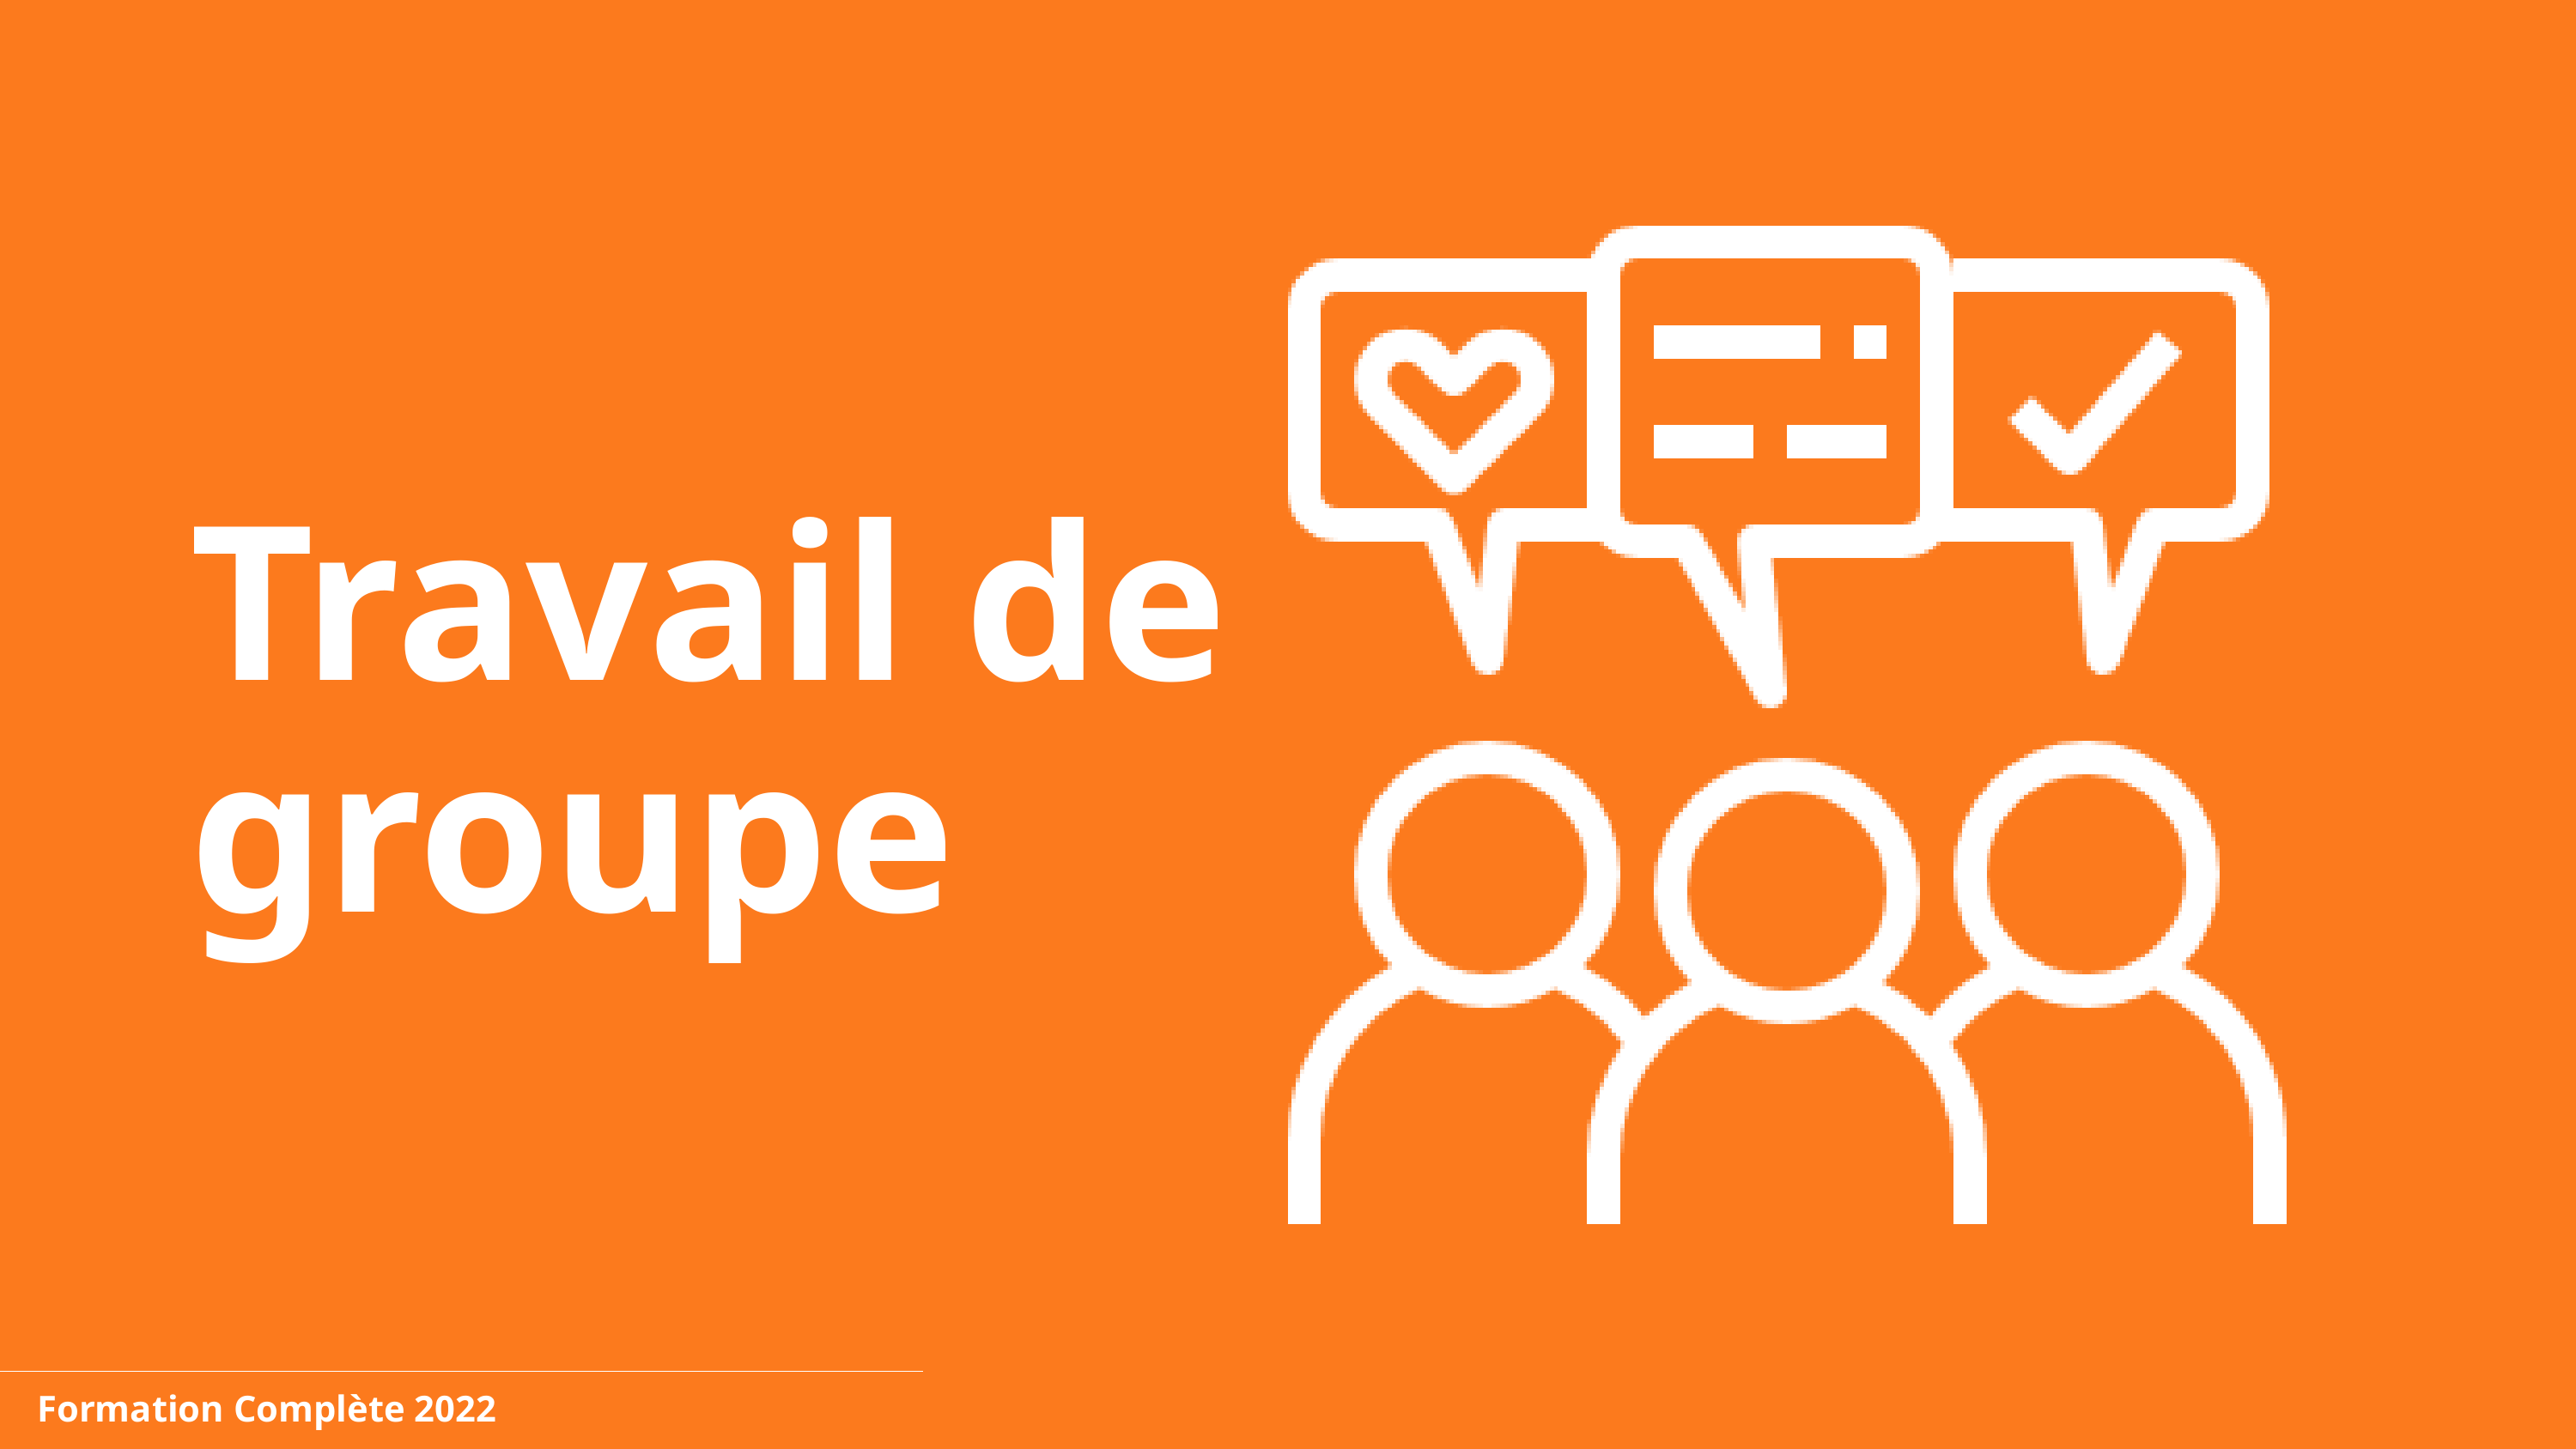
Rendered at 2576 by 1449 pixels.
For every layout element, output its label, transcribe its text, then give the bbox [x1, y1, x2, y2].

text_box Travail de groupe [177, 488, 1287, 768]
picture [1287, 226, 2287, 1224]
